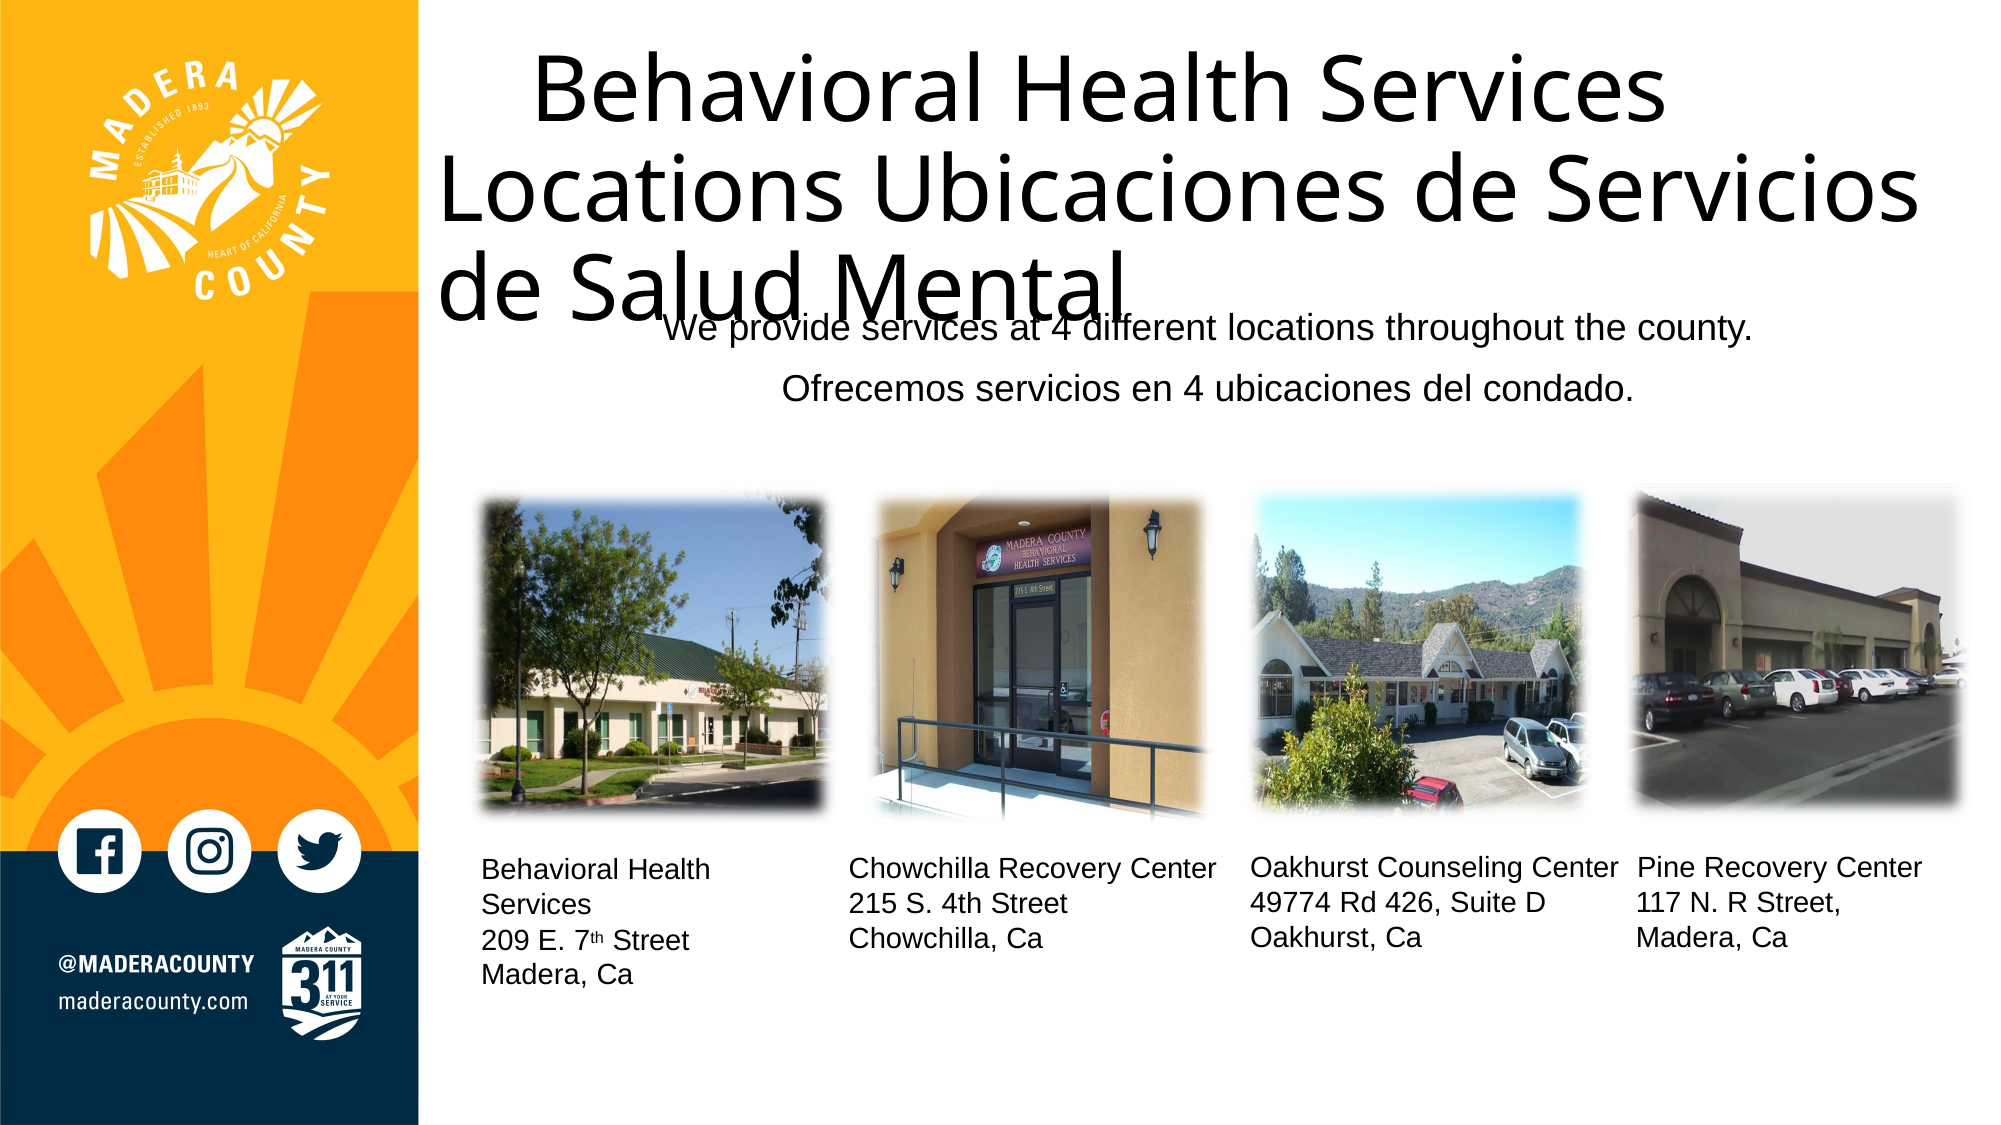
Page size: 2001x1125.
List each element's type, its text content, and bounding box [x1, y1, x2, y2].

text_box Oakhurst Counseling Center Pine Recovery Center [1247, 846, 1924, 884]
title Behavioral Health Services Locations Ubicaciones de Servicios de Salud Mental [434, 25, 1957, 340]
text_box We provide services at 4 different locations throughout the county. Ofrecemos servicios en 4 ubicaciones del condado. [659, 284, 1757, 410]
text_box 117 N. R Street, Madera, Ca [1633, 881, 1846, 954]
picture [465, 484, 840, 828]
picture [1620, 479, 1975, 823]
text_box Chowchilla Recovery Center 215 S. 4th Street Chowchilla, Ca [846, 847, 1219, 955]
picture [0, 0, 419, 1125]
picture [863, 484, 1218, 828]
picture [1241, 479, 1597, 823]
text_box 49774 Rd 426, Suite D Oakhurst, Ca [1247, 884, 1547, 953]
text_box Behavioral Health Services 209 E. 7th Street Madera, Ca [474, 848, 718, 991]
